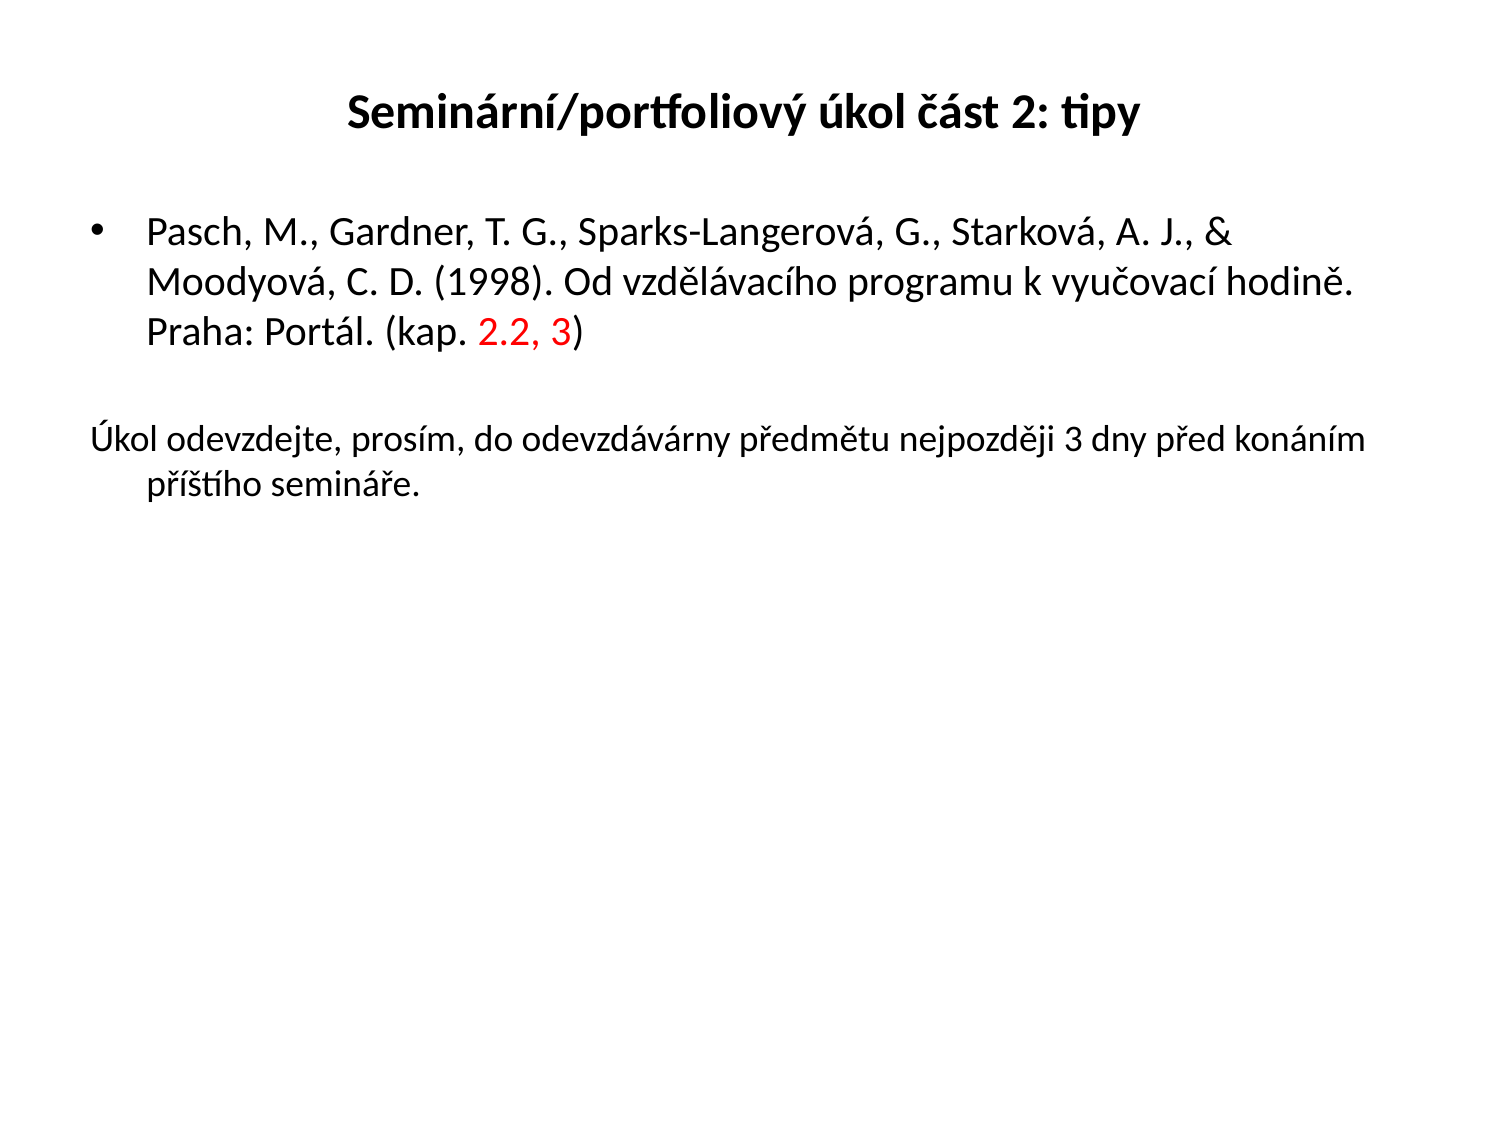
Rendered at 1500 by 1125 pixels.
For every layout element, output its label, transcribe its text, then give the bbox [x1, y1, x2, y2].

title Seminární/portfoliový úkol část 2: tipy [75, 45, 1425, 196]
list Pasch, M., Gardner, T. G., Sparks-Langerová, G., Starková, A. J., & Moodyová, C. D. (1998). Od vzdělávacího programu k vyučovací hodině. Praha: Portál. (kap. 2.2, 3) Úkol odevzdejte, prosím, do odevzdávárny předmětu nejpozději 3 dny před konáním příštího semináře. [75, 196, 1425, 993]
